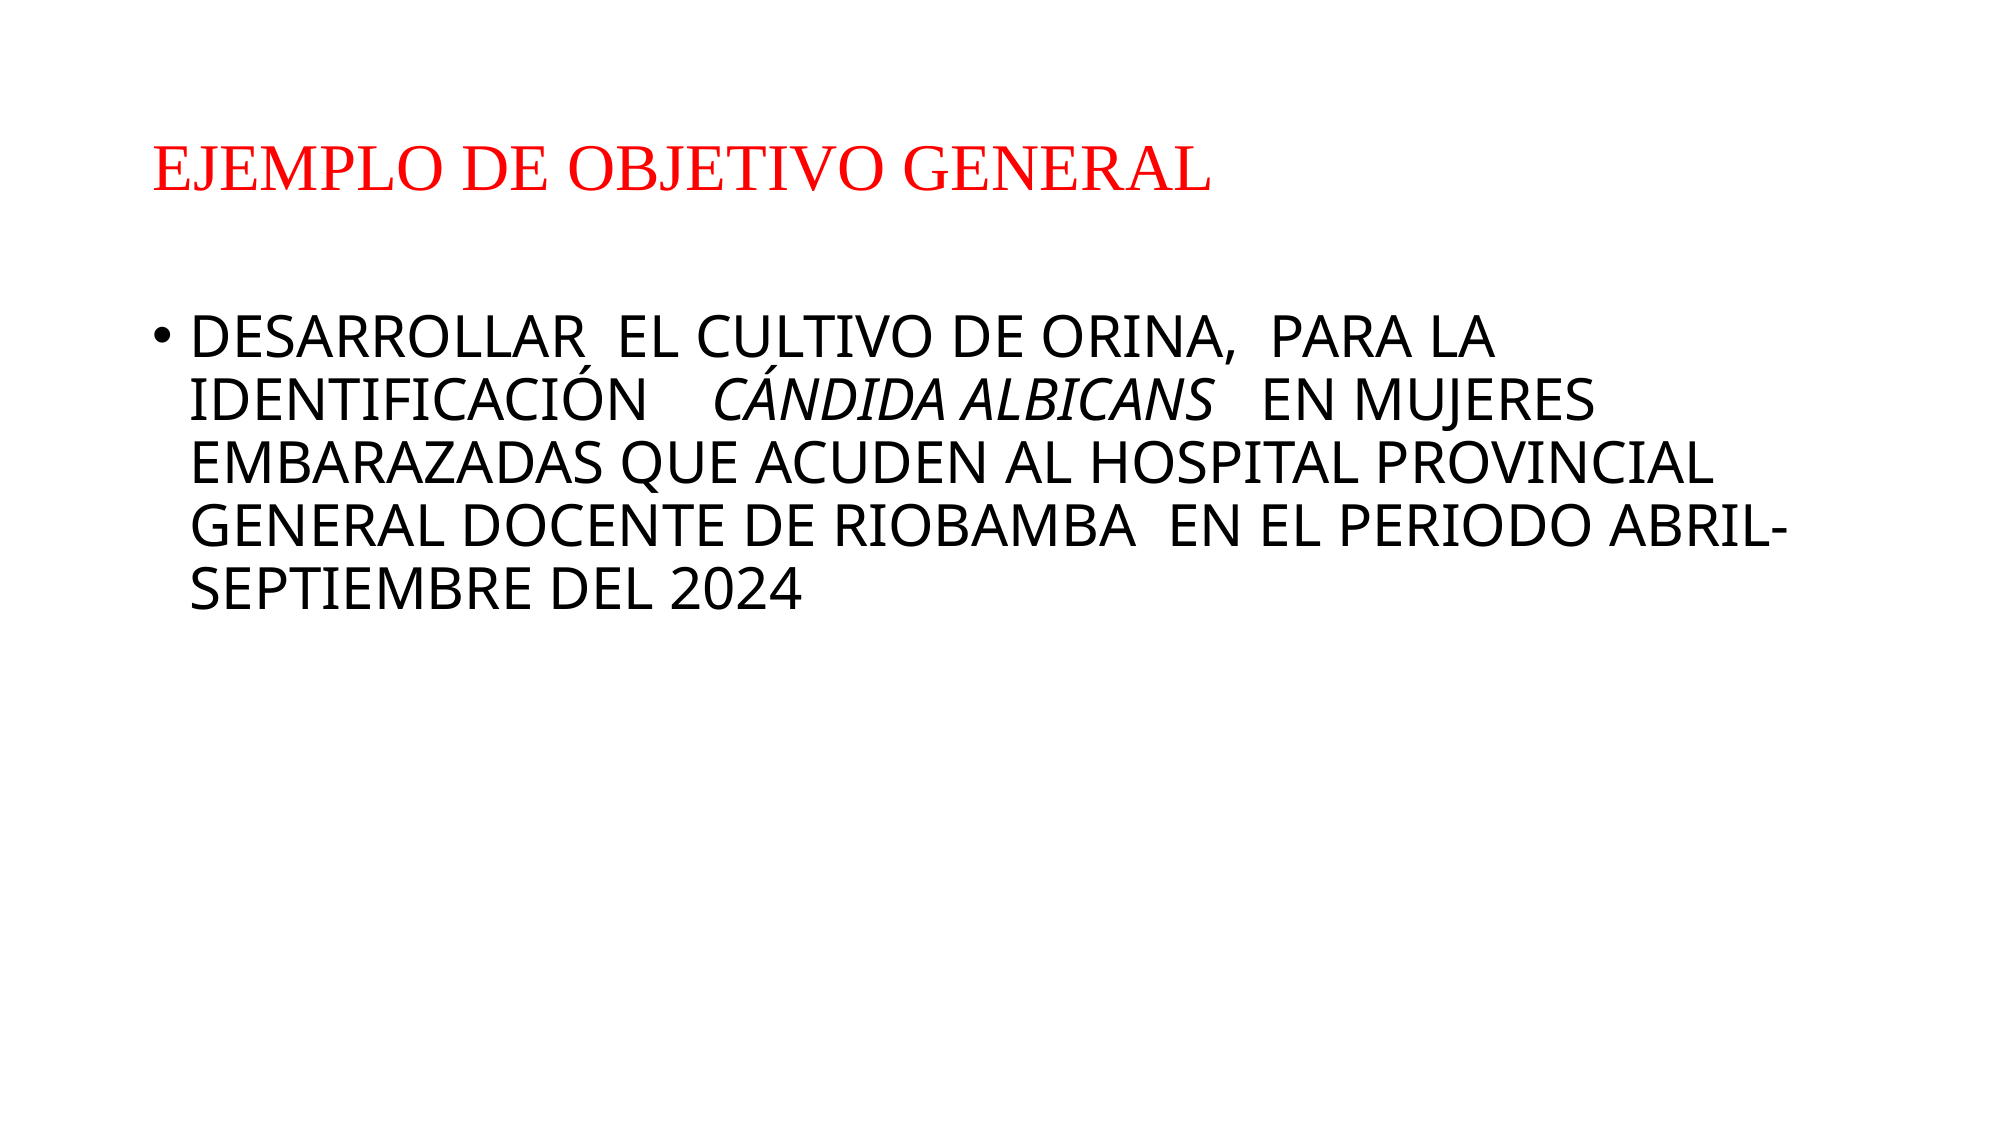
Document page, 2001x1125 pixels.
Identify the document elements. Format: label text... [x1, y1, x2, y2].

list DESARROLLAR EL CULTIVO DE ORINA, PARA LA IDENTIFICACIÓN CÁNDIDA ALBICANS EN MUJERES EMBARAZADAS QUE ACUDEN AL HOSPITAL PROVINCIAL GENERAL DOCENTE DE RIOBAMBA EN EL PERIODO ABRIL- SEPTIEMBRE DEL 2024 [137, 299, 1863, 1014]
title EJEMPLO DE OBJETIVO GENERAL [137, 59, 1863, 278]
